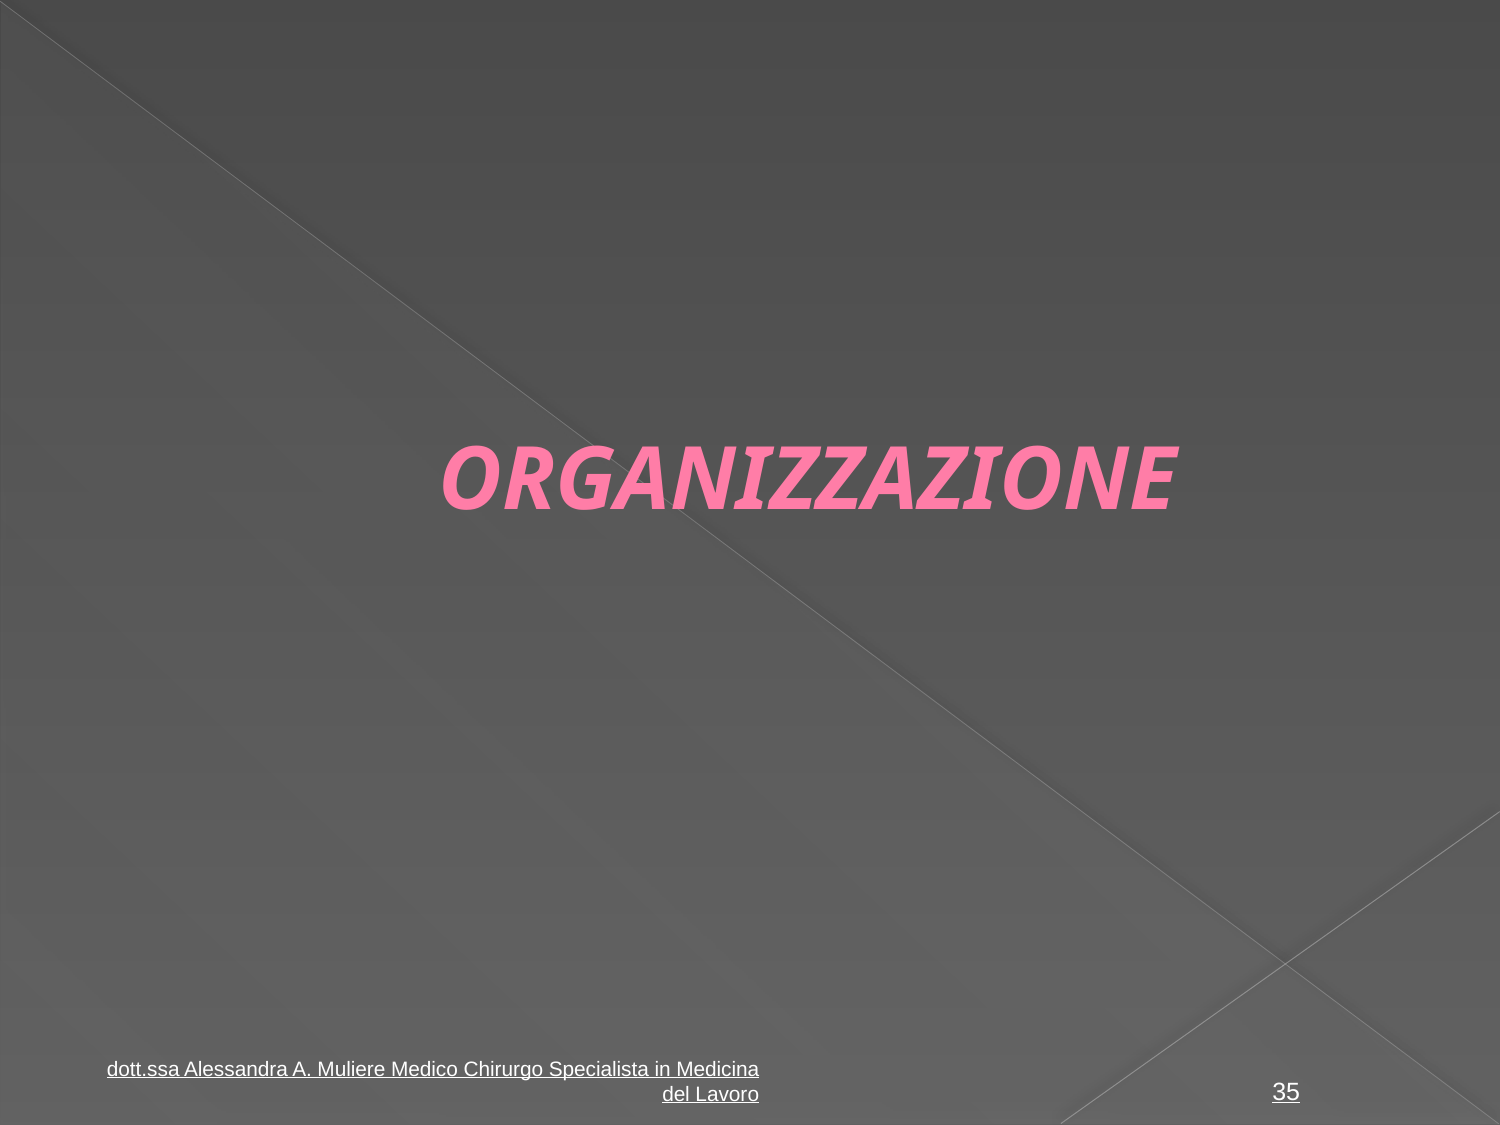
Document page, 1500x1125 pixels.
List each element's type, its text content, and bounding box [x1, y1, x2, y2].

footer dott.ssa Alessandra A. Muliere Medico Chirurgo Specialista in Medicina del Lavoro [75, 1063, 774, 1113]
title ORGANIZZAZIONE [76, 269, 1459, 680]
slide_number 35 [1245, 1063, 1328, 1113]
